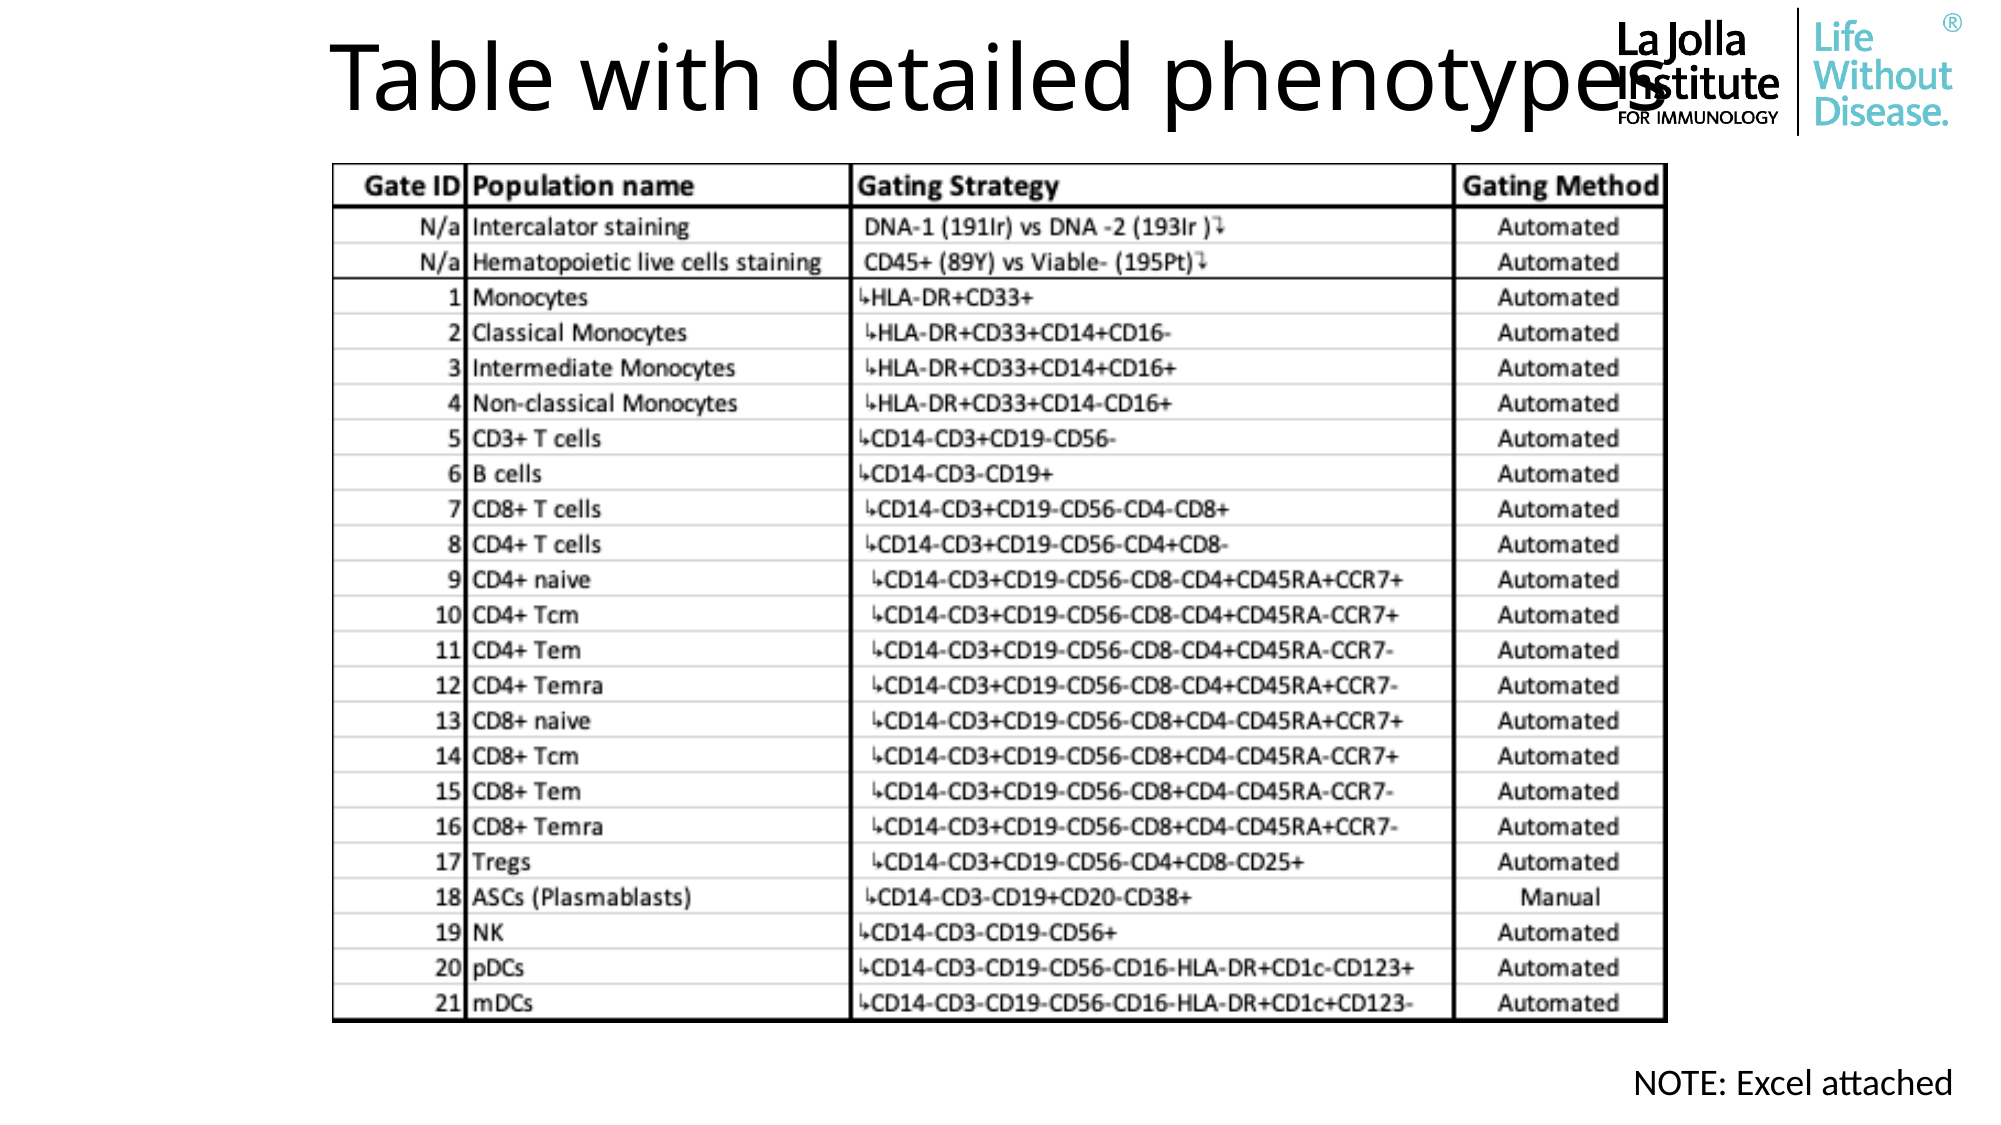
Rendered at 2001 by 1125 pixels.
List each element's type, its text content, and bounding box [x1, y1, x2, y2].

title Table with detailed phenotypes [137, 0, 1863, 190]
picture [1619, 7, 1962, 136]
text_box NOTE: Excel attached [1618, 1050, 2000, 1111]
picture [332, 163, 1668, 1023]
